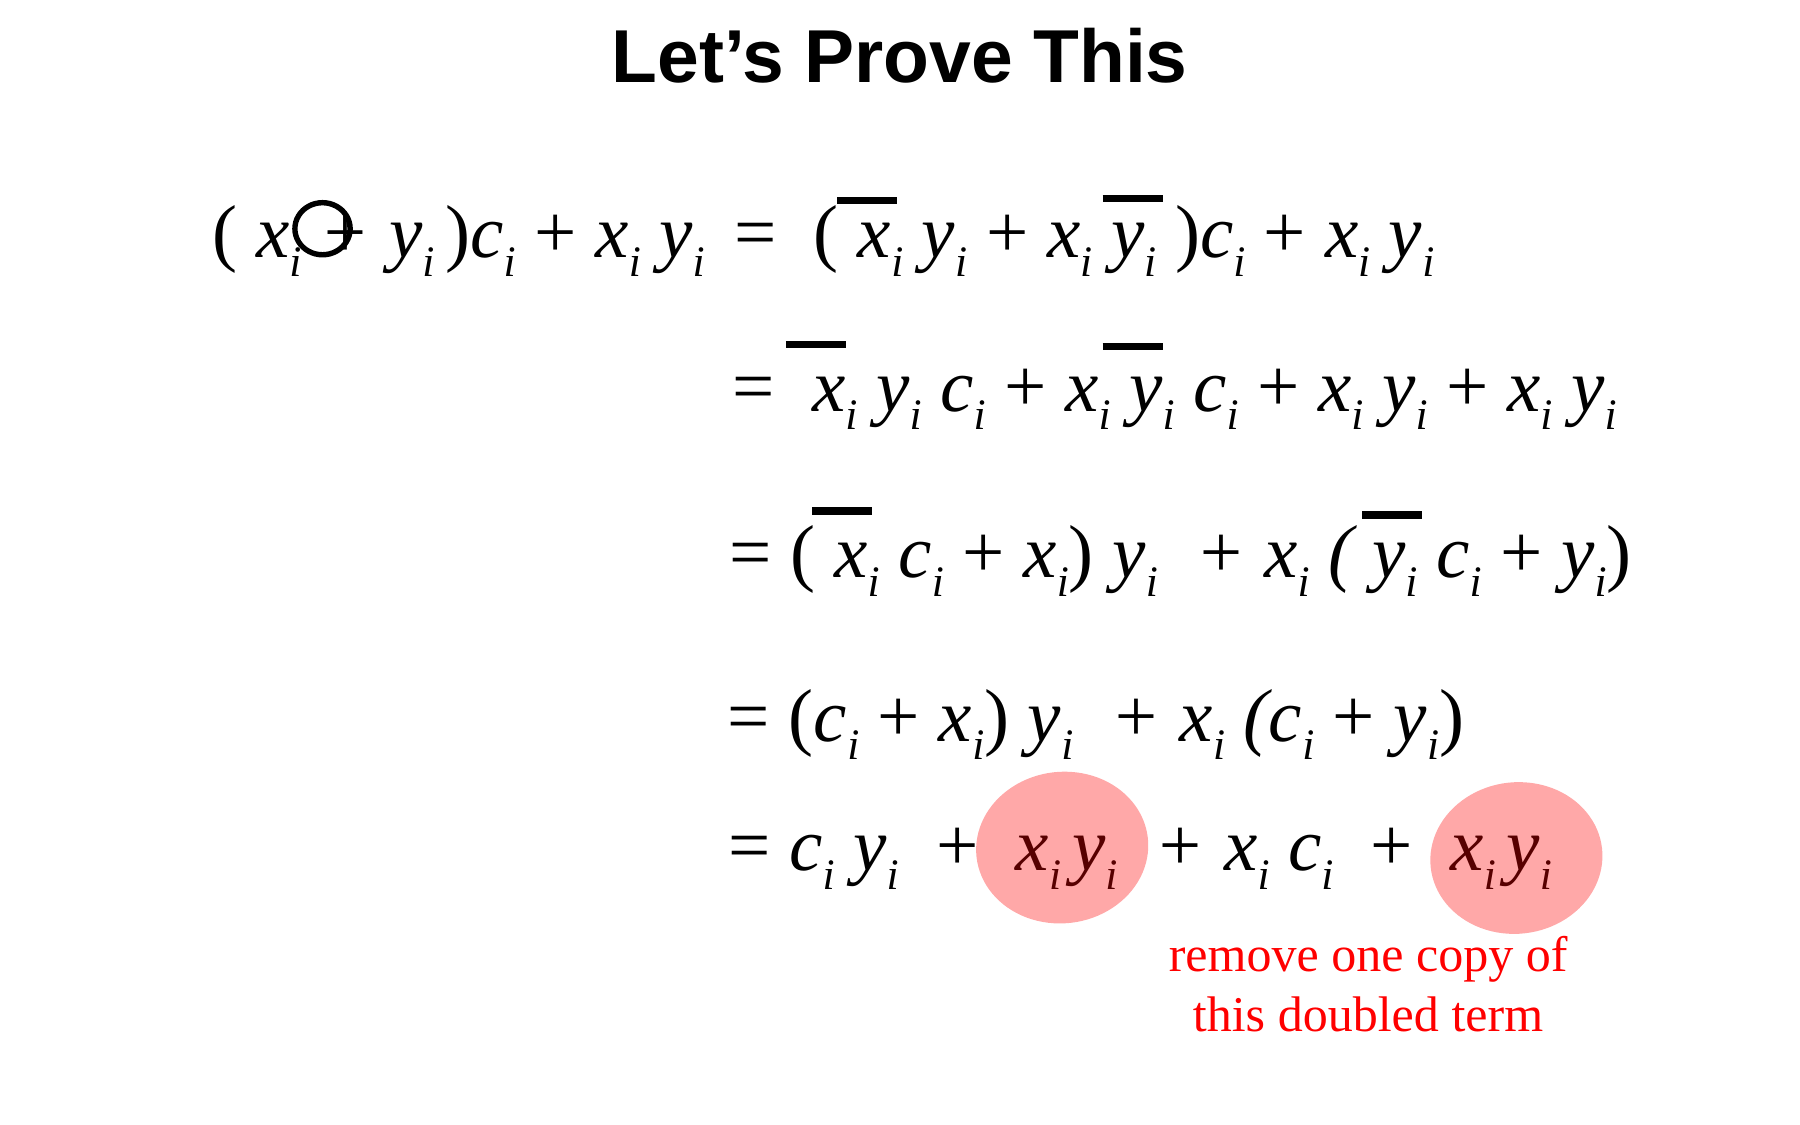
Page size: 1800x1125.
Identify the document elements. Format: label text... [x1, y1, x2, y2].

text_box remove one copy of this doubled term [1153, 913, 1583, 1049]
text_box = ci yi + xi yi + xi ci + xi yi [713, 788, 1009, 906]
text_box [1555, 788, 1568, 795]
text_box ( xi + yi )ci + xi yi = ( xi yi + xi yi )ci + xi yi [197, 174, 1450, 293]
text_box Let’s Prove This [149, 0, 1650, 138]
text_box [1430, 782, 1603, 913]
text_box [976, 771, 1149, 924]
text_box [292, 200, 353, 257]
text_box = ( xi ci + xi) yi + xi ( yi ci + yi) [714, 495, 1647, 613]
text_box = (ci + xi) yi + xi (ci + yi) [713, 658, 1480, 776]
text_box = ci yi + xi yi + xi ci + xi yi [1117, 788, 1482, 906]
text_box = xi yi ci + xi yi ci + xi yi + xi yi [717, 328, 1632, 446]
